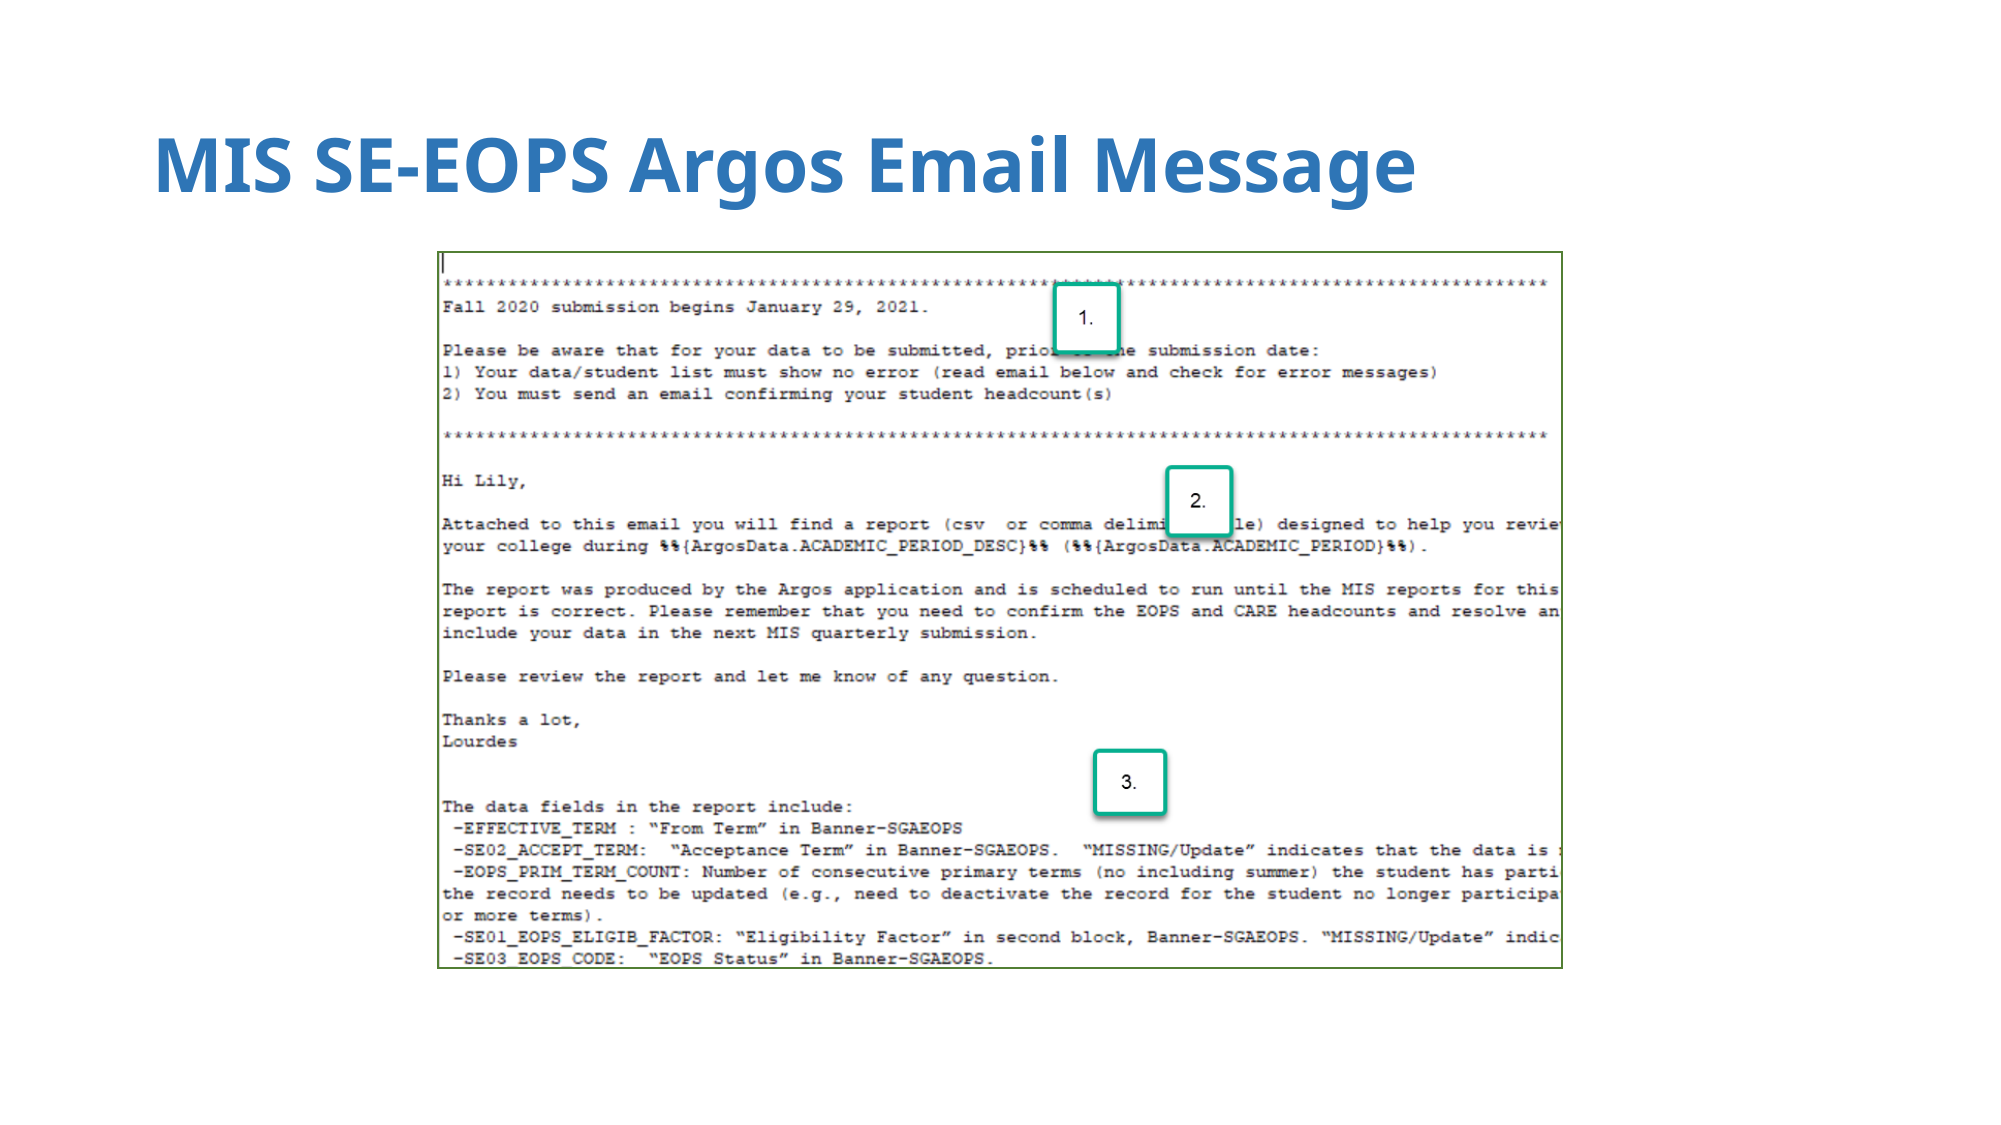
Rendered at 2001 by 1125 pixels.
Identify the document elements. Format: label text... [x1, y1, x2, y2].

title MIS SE-EOPS Argos Email Message [137, 59, 1863, 278]
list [438, 252, 1561, 967]
